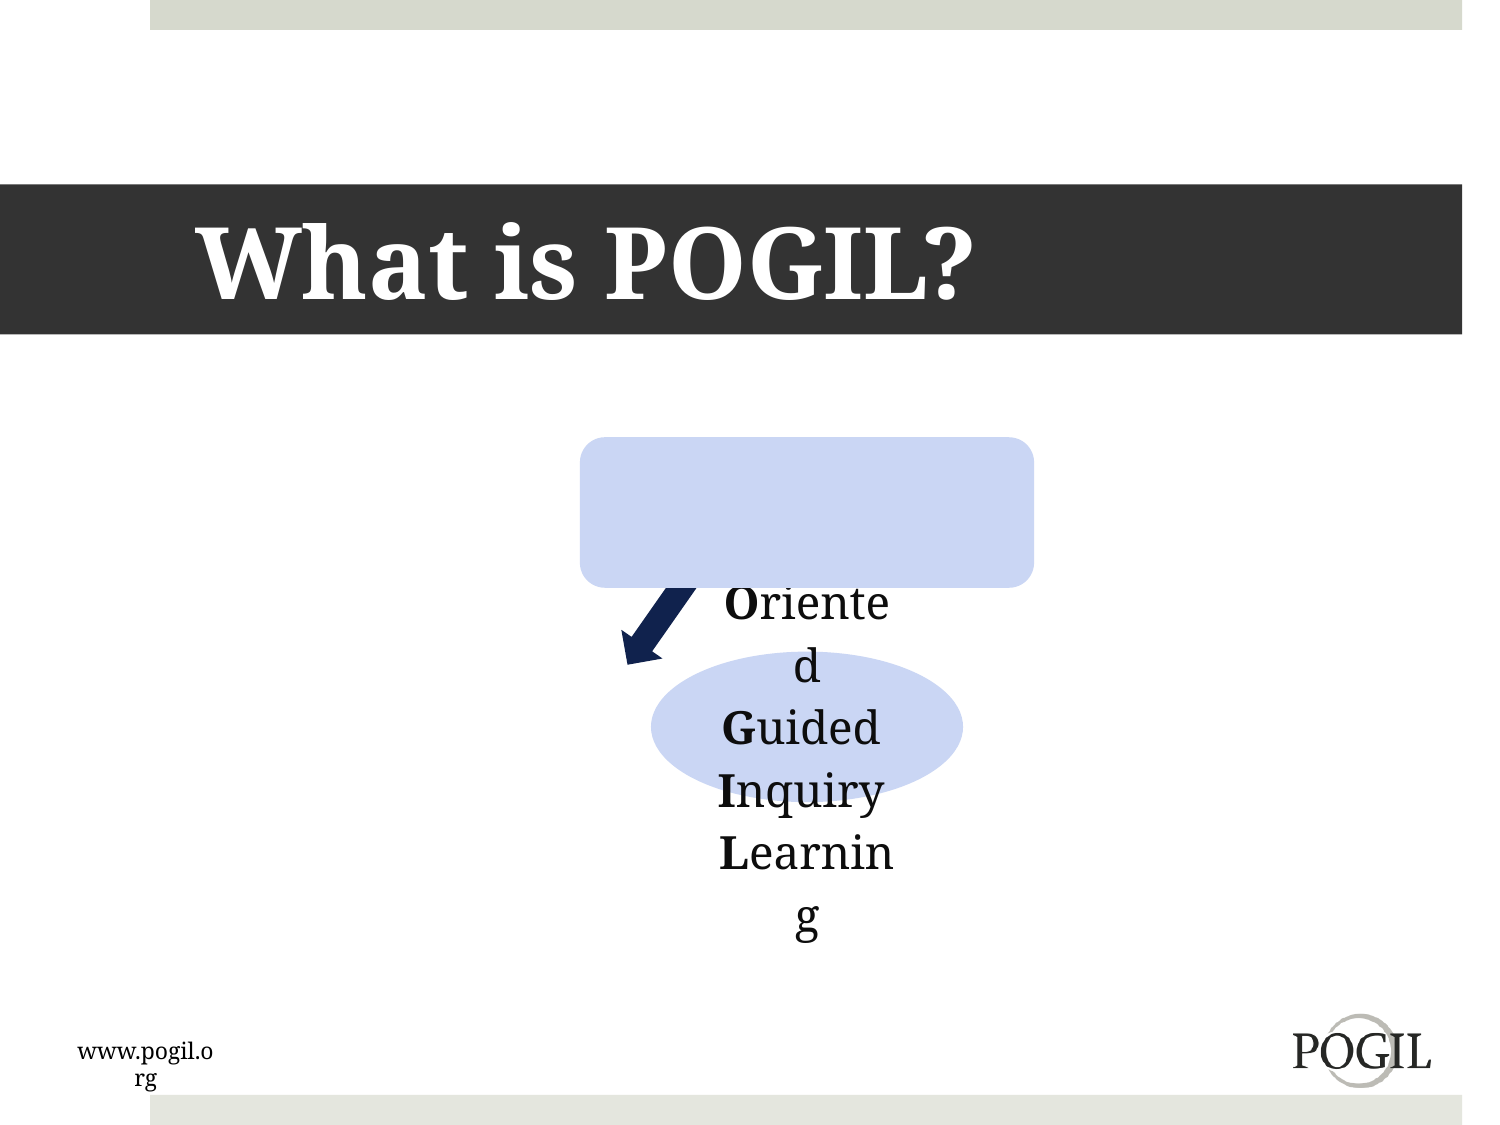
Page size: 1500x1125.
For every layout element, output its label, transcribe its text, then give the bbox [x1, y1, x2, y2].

title What is POGIL? [0, 184, 1463, 335]
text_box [41, 1012, 1432, 1088]
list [182, 425, 1432, 1012]
